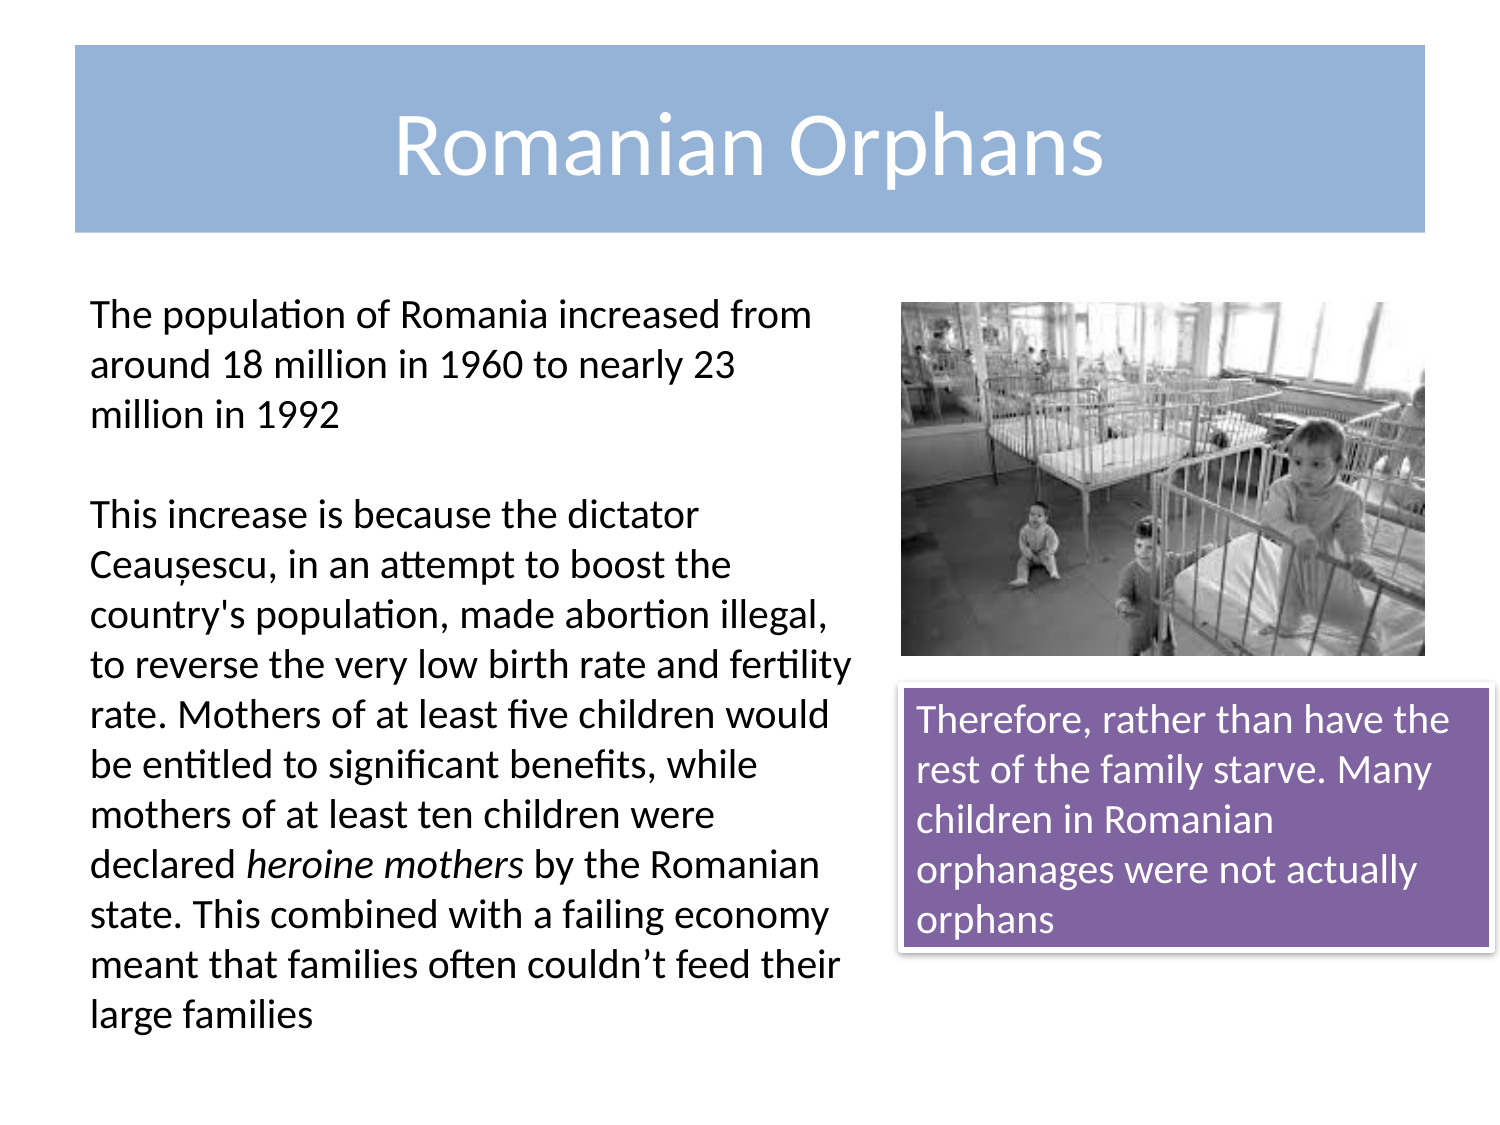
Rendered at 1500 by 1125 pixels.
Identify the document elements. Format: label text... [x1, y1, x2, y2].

text_box The population of Romania increased from around 18 million in 1960 to nearly 23 million in 1992 This increase is because the dictator Ceaușescu, in an attempt to boost the country's population, made abortion illegal, to reverse the very low birth rate and fertility rate. Mothers of at least five children would be entitled to significant benefits, while mothers of at least ten children were declared heroine mothers by the Romanian state. This combined with a failing economy meant that families often couldn’t feed their large families [74, 278, 868, 1044]
picture [900, 302, 1426, 656]
title Romanian Orphans [75, 45, 1425, 233]
text_box Therefore, rather than have the rest of the family starve. Many children in Romanian orphanages were not actually orphans [898, 682, 1495, 953]
